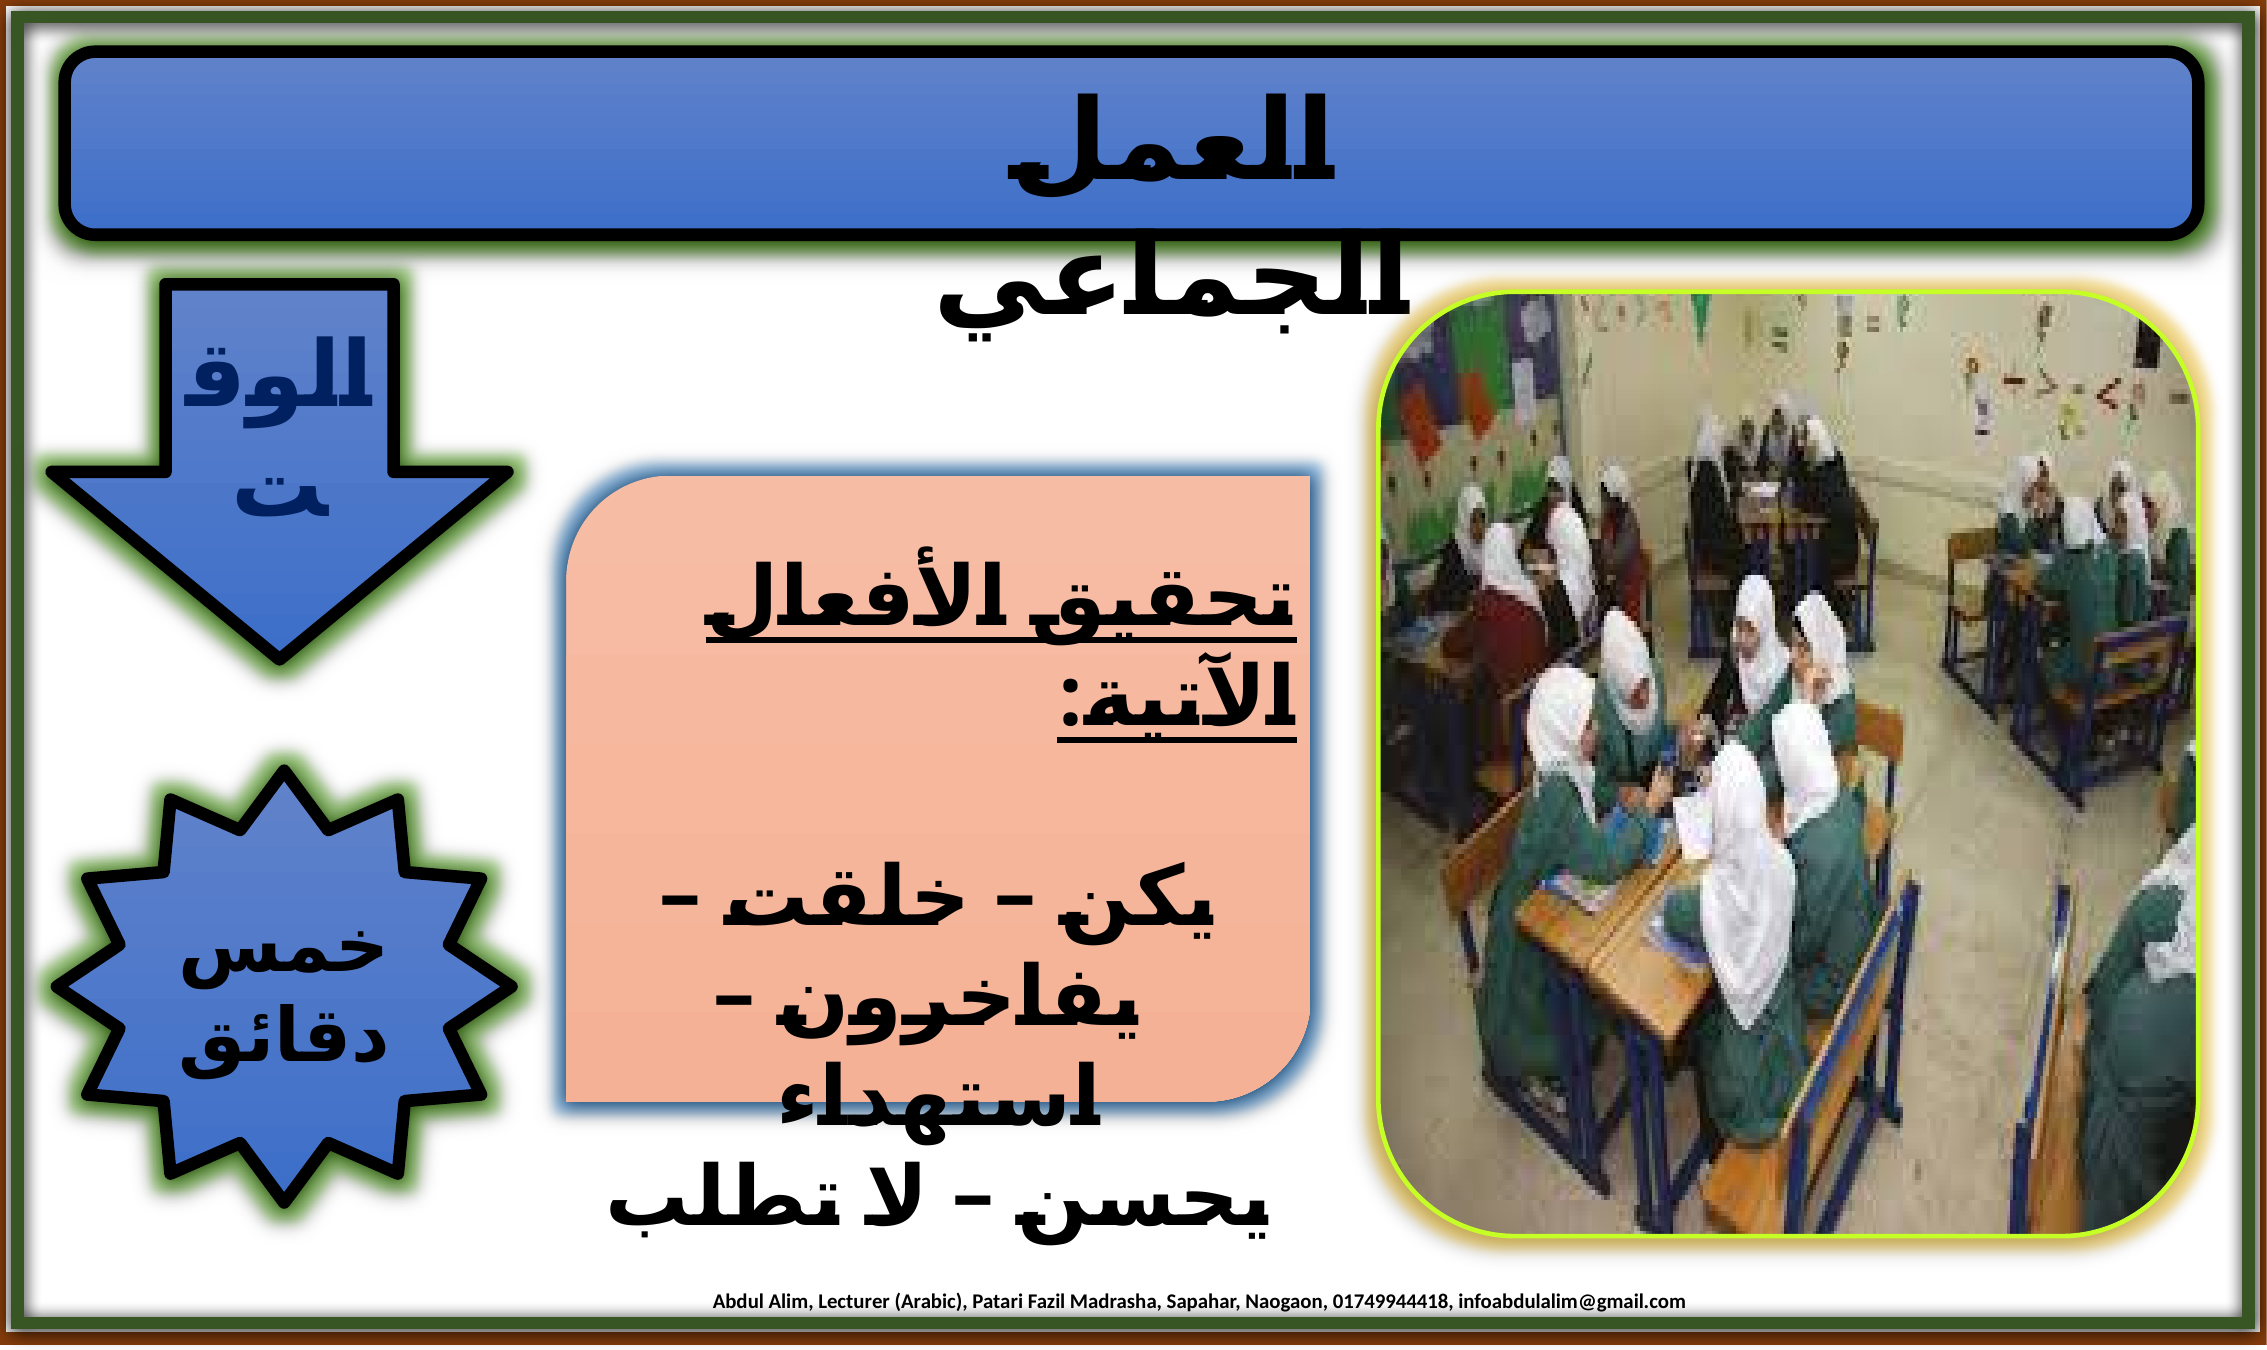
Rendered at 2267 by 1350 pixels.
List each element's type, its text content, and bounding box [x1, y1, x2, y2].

text_box تحقيق الأفعال الآتية: يكن – خلقت – يفاخرون – استهداء يحسن – لا تطلب [566, 505, 1311, 1250]
text_box الوقت [51, 284, 508, 660]
picture [1378, 291, 2199, 1237]
text_box [597, 475, 1312, 1005]
text_box [64, 51, 2199, 235]
text_box خمس دقائق [56, 770, 512, 1203]
text_box العمل الجماعي [802, 59, 1542, 345]
